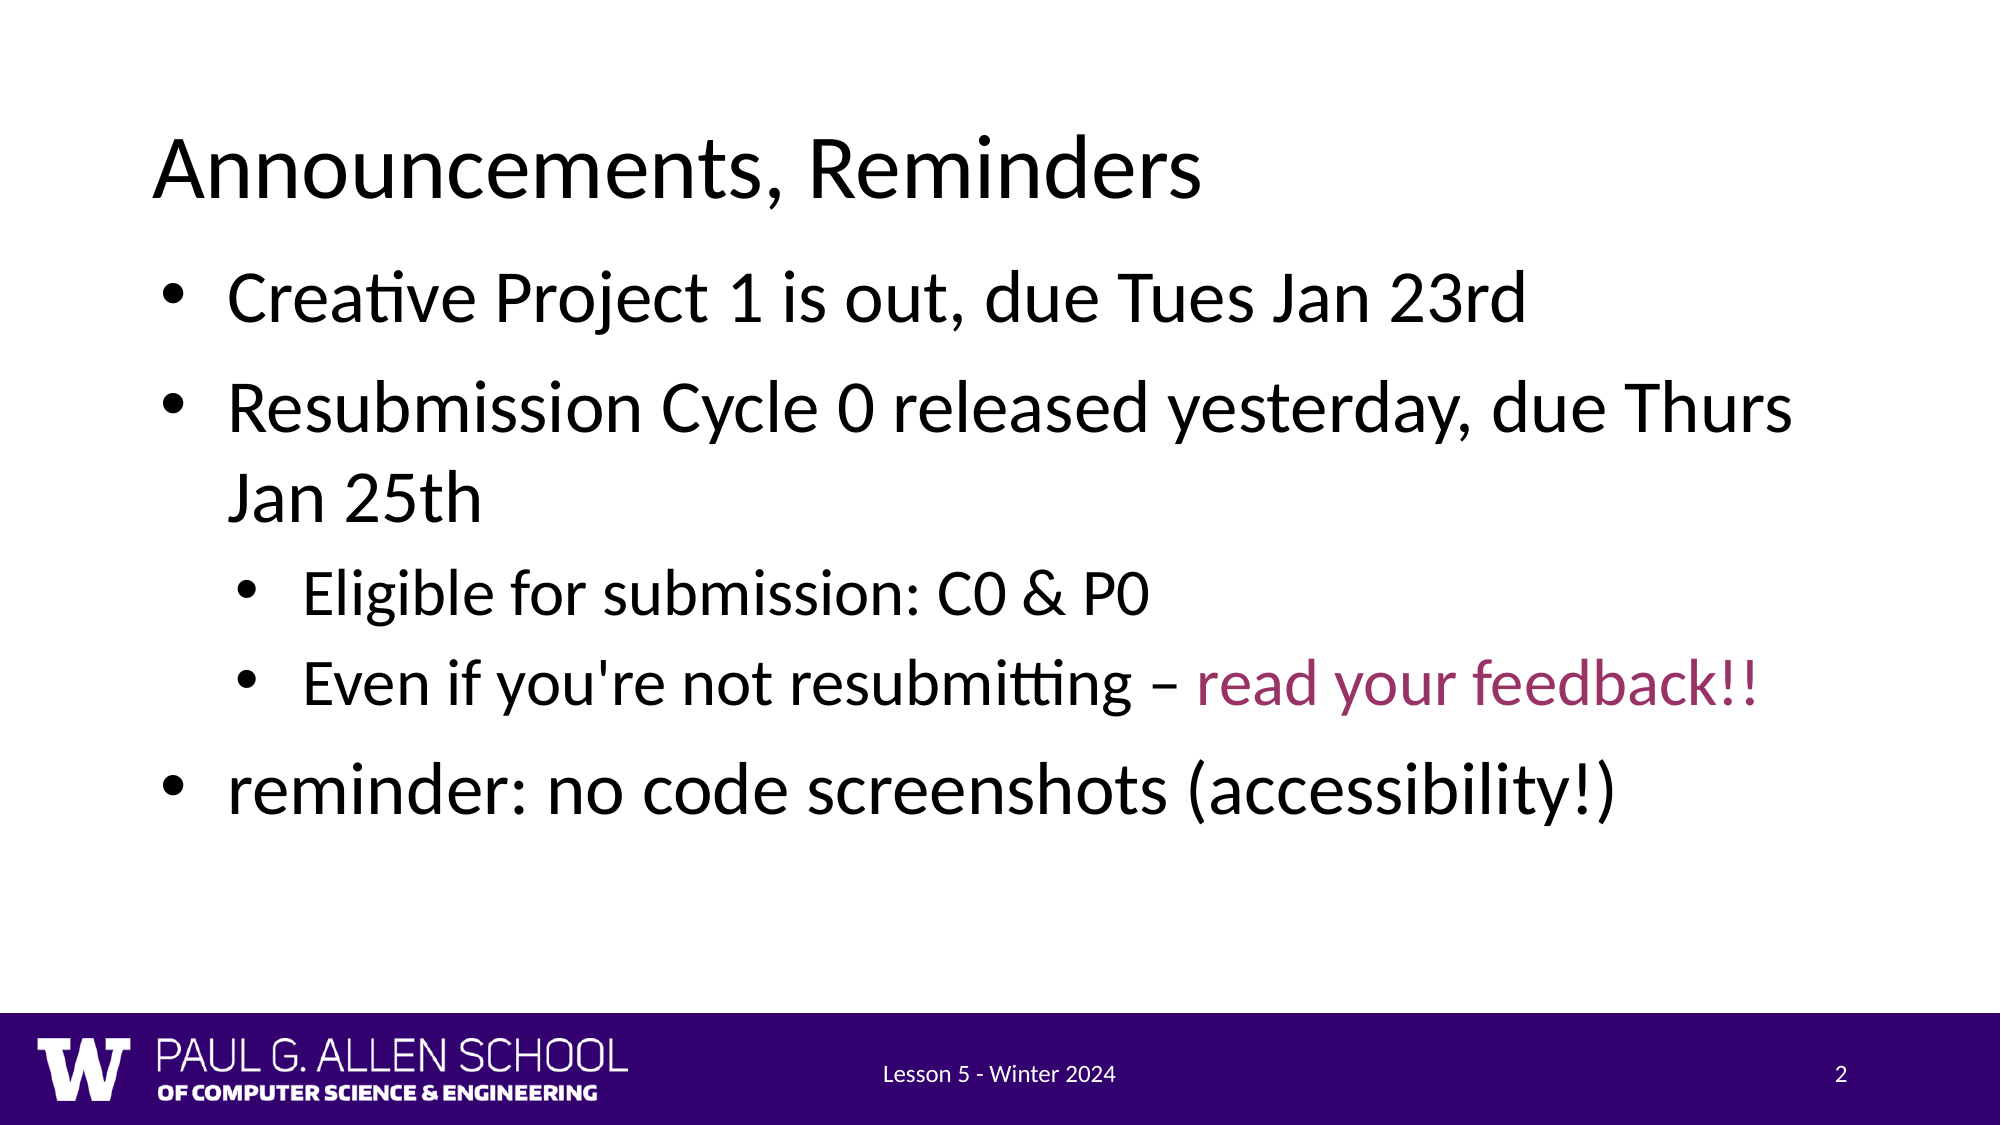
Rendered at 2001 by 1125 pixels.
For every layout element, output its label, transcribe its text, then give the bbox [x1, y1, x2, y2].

list Creative Project 1 is out, due Tues Jan 23rd Resubmission Cycle 0 released yesterday, due Thurs Jan 25th Eligible for submission: C0 & P0 Even if you're not resubmitting – read your feedback!! reminder: no code screenshots (accessibility!) [137, 239, 1887, 1003]
footer Lesson 5 - Winter 2024 [662, 1042, 1338, 1103]
slide_number 2 [1412, 1042, 1863, 1103]
title Announcements, Reminders [137, 59, 1863, 239]
picture [0, 1013, 2000, 1125]
